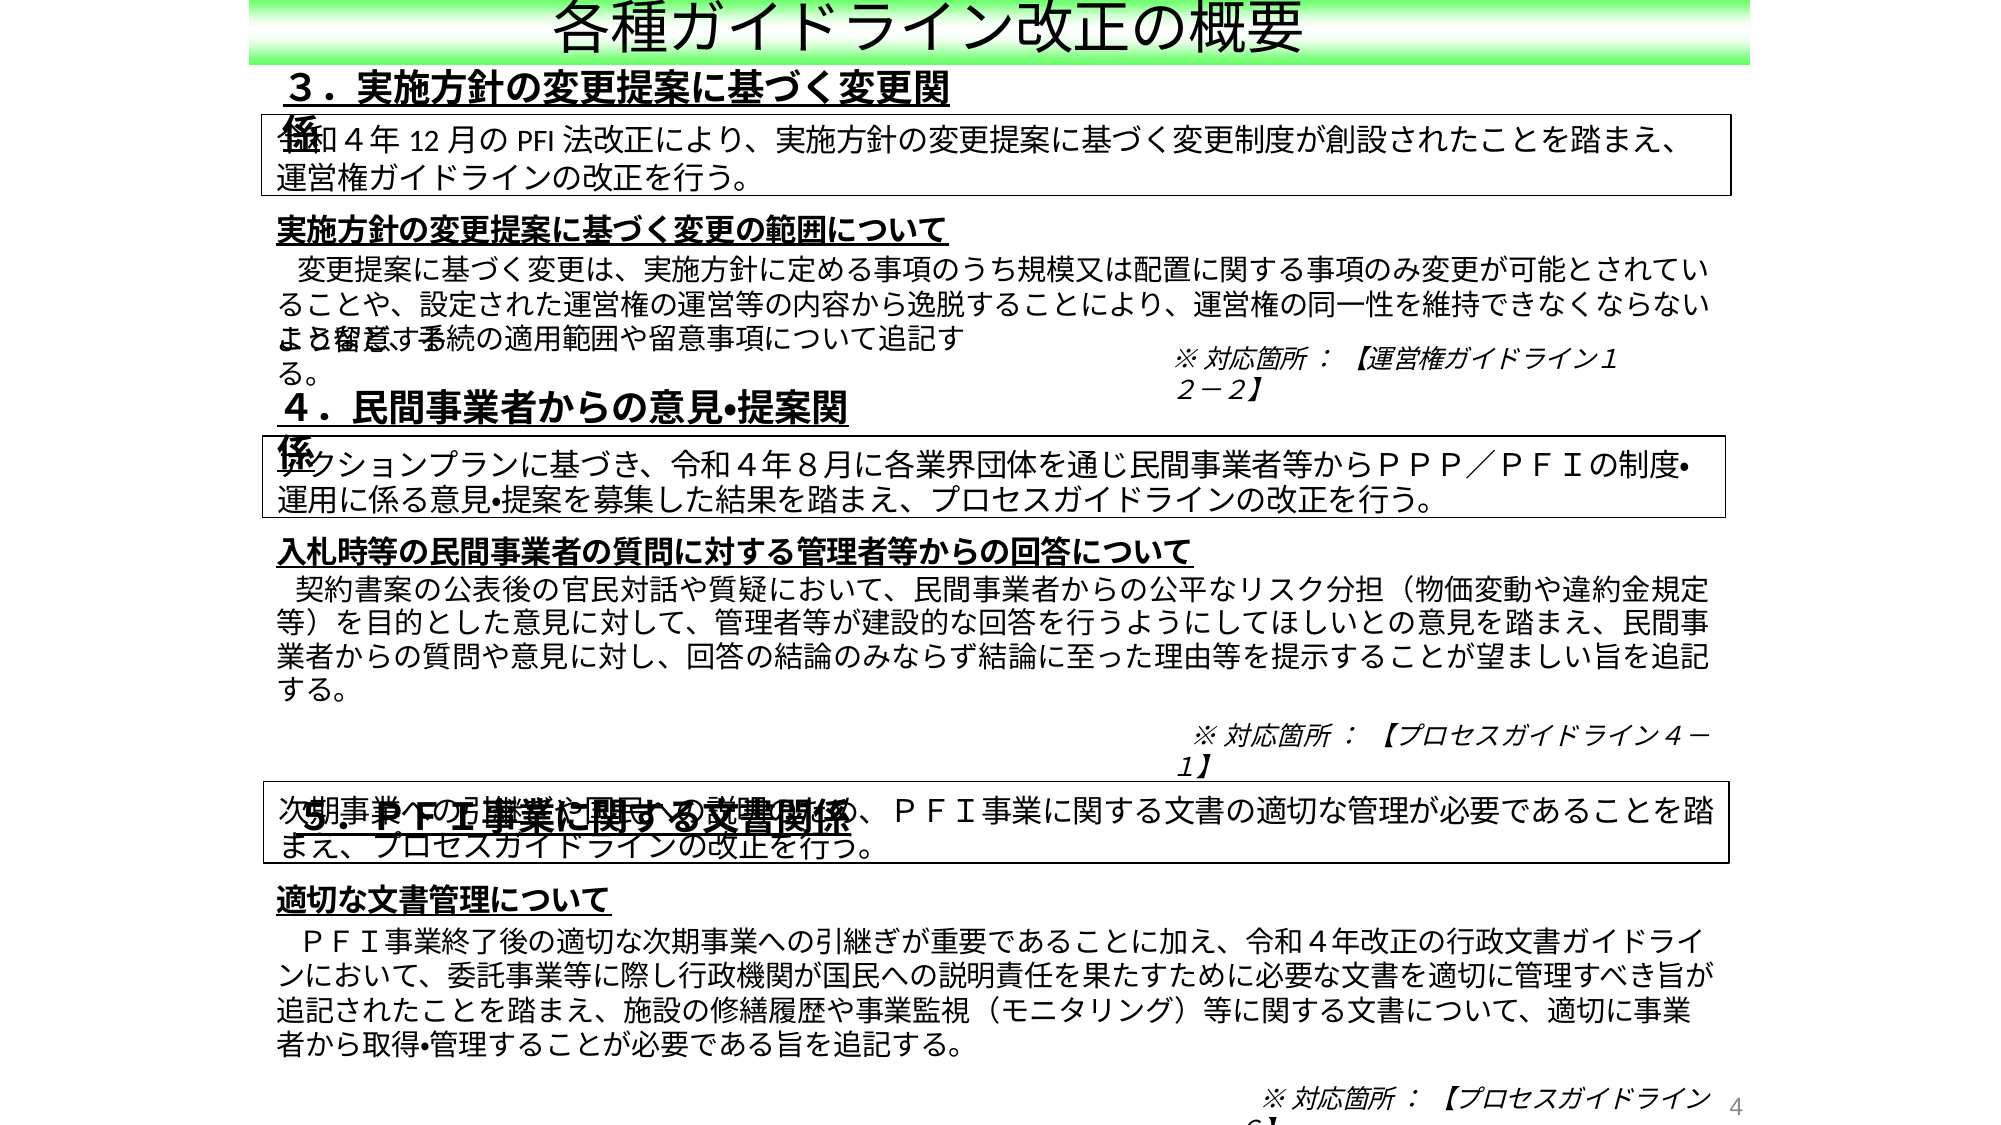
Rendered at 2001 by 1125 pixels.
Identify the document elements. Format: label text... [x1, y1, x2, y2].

text_box 4 [1727, 1088, 1746, 1121]
text_box アクションプランに基づき、令和４年８月に各業界団体を通じ民間事業者等からＰＰＰ／ＰＦＩの制度・運用に係る意見・提案を募集した結果を踏まえ、プロセスガイドラインの改正を行う。 [262, 436, 1726, 518]
text_box 入札時等の民間事業者の質問に対する管理者等からの回答について 契約書案の公表後の官民対話や質疑において、民間事業者からの公平なリスク分担（物価変動や違約金規定等）を目的とした意見に対して、管理者等が建設的な回答を行うようにしてほしいとの意見を踏まえ、民間事業者からの質問や意見に対し、回答の結論のみならず結論に至った理由等を提示することが望ましい旨を追記する。 ※対応箇所 ： 【プロセスガイドライン４－１】 ５．ＰＦＩ事業に関する文書関係 [274, 527, 1711, 781]
text_box 実施方針の変更提案に基づく変更の範囲について 変更提案に基づく変更は、実施方針に定める事項のうち規模又は配置に関する事項のみ変更が可能とされていることや、設定された運営権の運営等の内容から逸脱することにより、運営権の同一性を維持できなくならないよう留意する [274, 202, 1725, 357]
text_box 適切な文書管理について ＰＦＩ事業終了後の適切な次期事業への引継ぎが重要であることに加え、令和４年改正の行政文書ガイドラインにおいて、委託事業等に際し行政機関が国民への説明責任を果たすために必要な文書を適切に管理すべき旨が追記されたことを踏まえ、施設の修繕履歴や事業監視（モニタリング）等に関する文書について、適切に事業者から取得・管理することが必要である旨を追記する。 ※対応箇所 ： 【プロセスガイドライン６】 [274, 871, 1721, 1125]
text_box ３．実施方針の変更提案に基づく変更関係 [280, 119, 959, 154]
text_box 次期事業への引継ぎや国民への説明のため、ＰＦＩ事業に関する文書の適切な管理が必要であることを踏まえ、プロセスガイドラインの改正を行う。 [263, 781, 1730, 864]
title 各種ガイドライン改正の概要 [27, 0, 1828, 119]
text_box ことなど、手続の適用範囲や留意事項について追記する。 [274, 317, 987, 390]
text_box ４．民間事業者からの意見・提案関係 [275, 390, 871, 475]
text_box ※対応箇所 ： 【運営権ガイドライン１２－２】 [1169, 339, 1644, 405]
picture [249, 0, 1750, 66]
text_box 令和４年12月のPFI法改正により、実施方針の変更提案に基づく変更制度が創設されたことを踏まえ、運営権ガイドラインの改正を行う。 [261, 119, 1731, 196]
